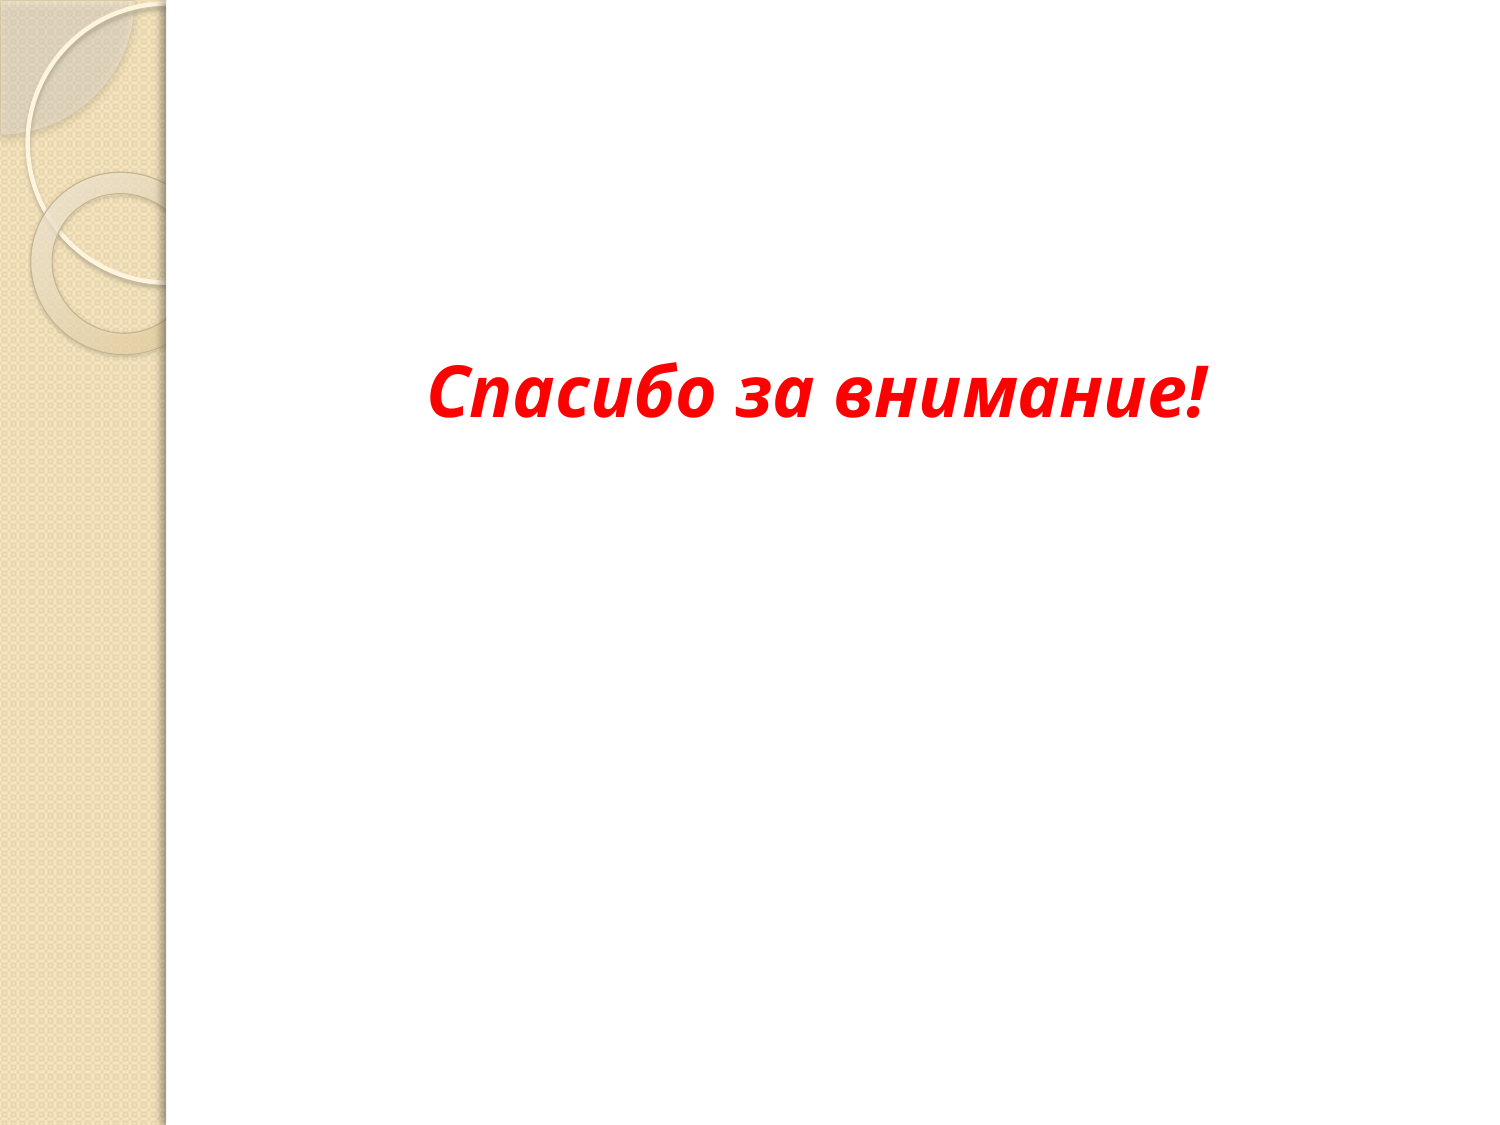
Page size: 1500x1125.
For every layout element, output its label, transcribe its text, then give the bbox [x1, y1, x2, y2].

title Спасибо за внимание! [230, 338, 1404, 526]
